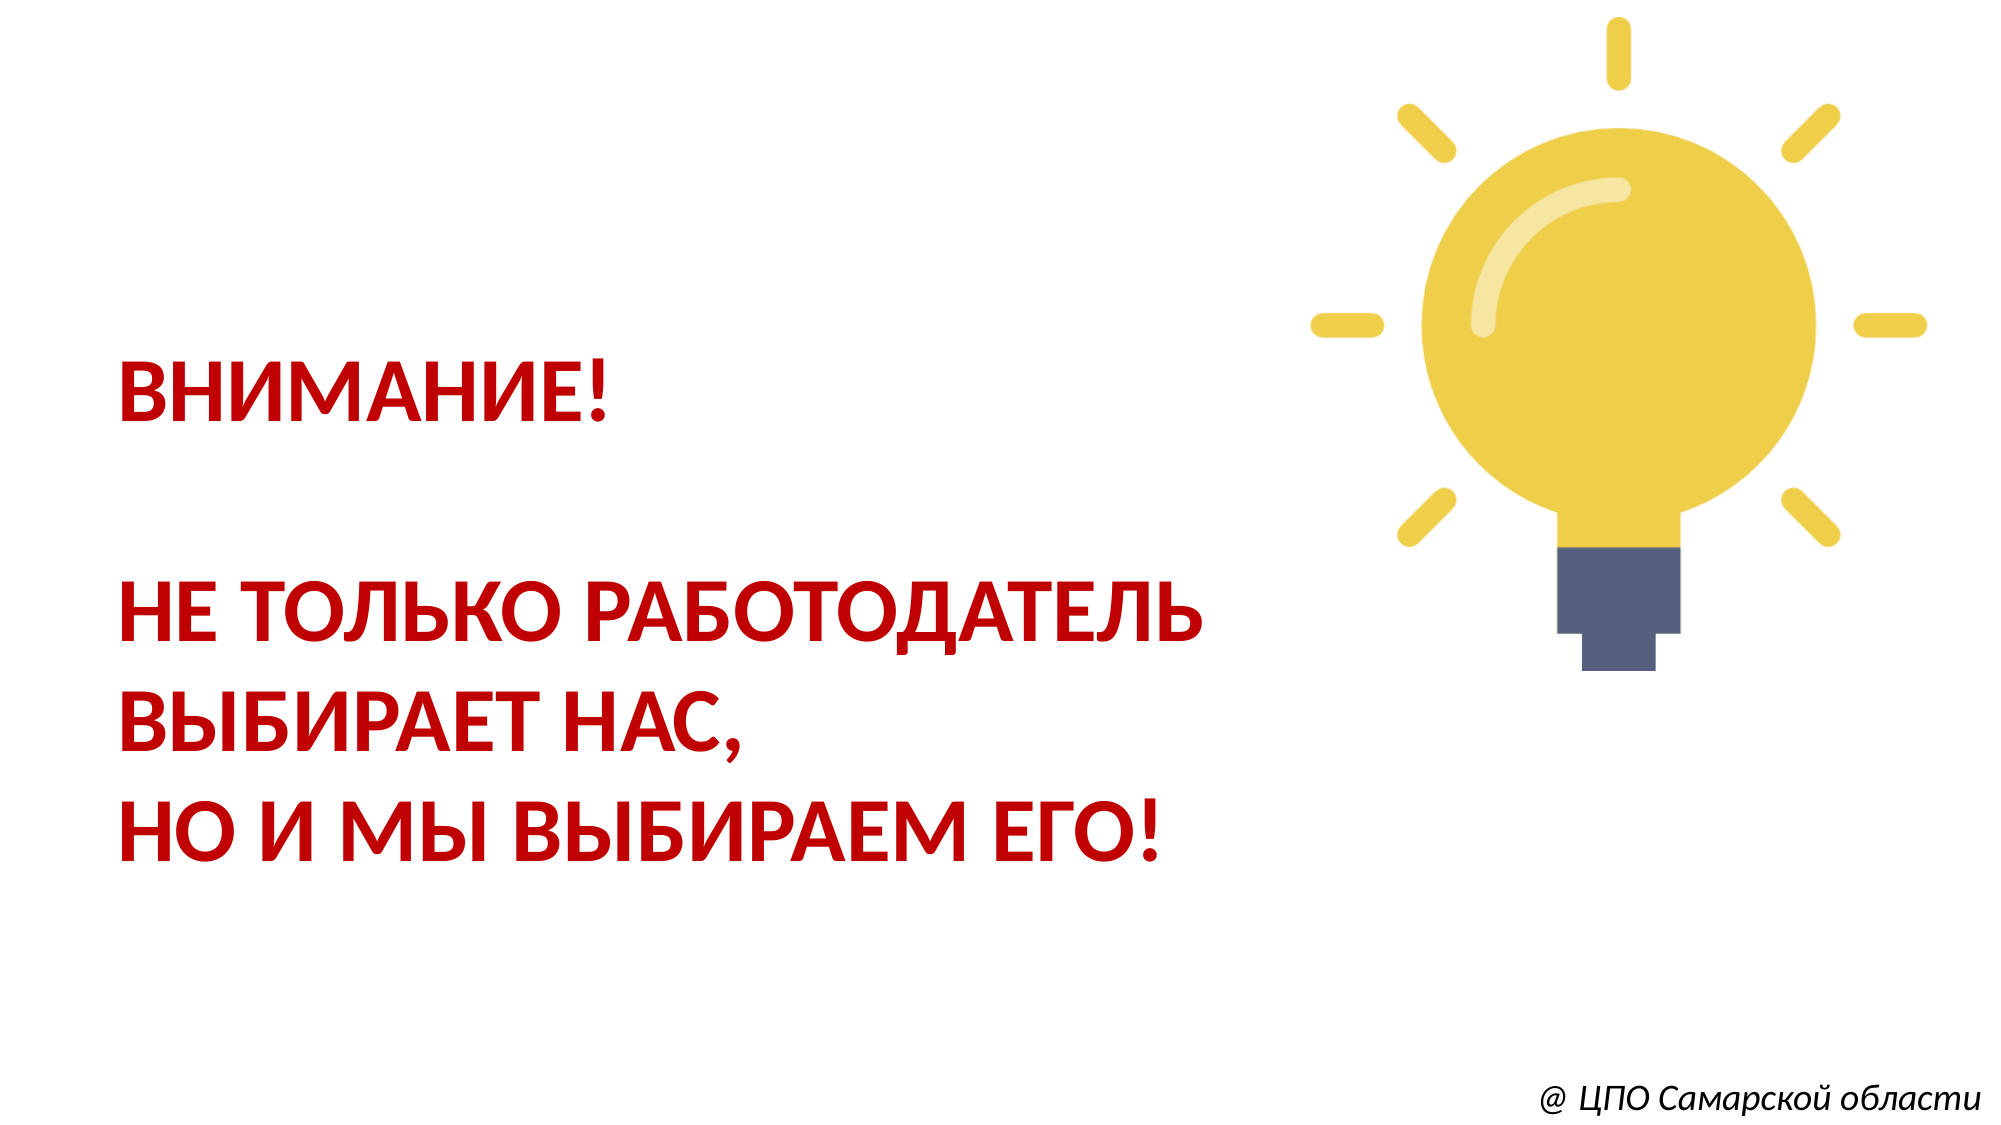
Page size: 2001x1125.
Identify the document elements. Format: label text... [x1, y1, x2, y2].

text_box @ ЦПО Самарской области [1521, 1065, 1998, 1125]
text_box ВНИМАНИЕ! НЕ ТОЛЬКО РАБОТОДАТЕЛЬ ВЫБИРАЕТ НАС, НО И МЫ ВЫБИРАЕМ ЕГО! [102, 322, 1312, 888]
picture [1291, 16, 1946, 671]
